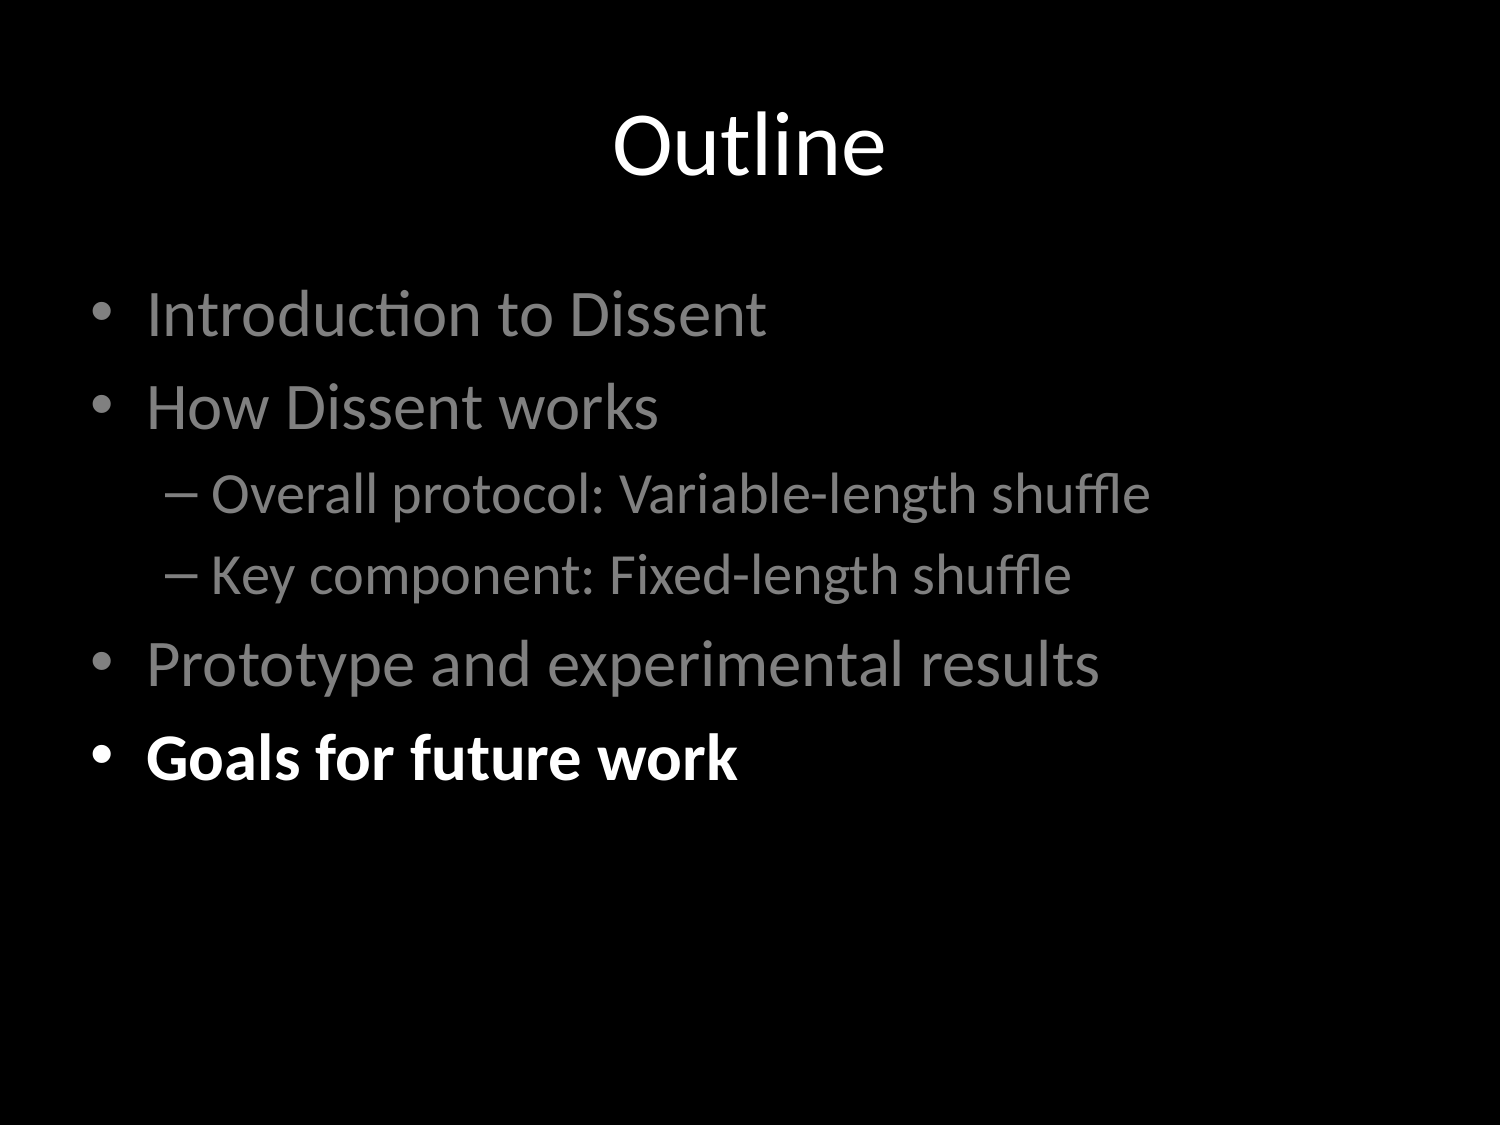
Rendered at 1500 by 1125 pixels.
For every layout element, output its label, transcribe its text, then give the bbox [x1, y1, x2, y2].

title Outline [75, 45, 1425, 233]
list Introduction to Dissent How Dissent works Overall protocol: Variable-length shuffle Key component: Fixed-length shuffle Prototype and experimental results Goals for future work [75, 262, 1425, 1005]
